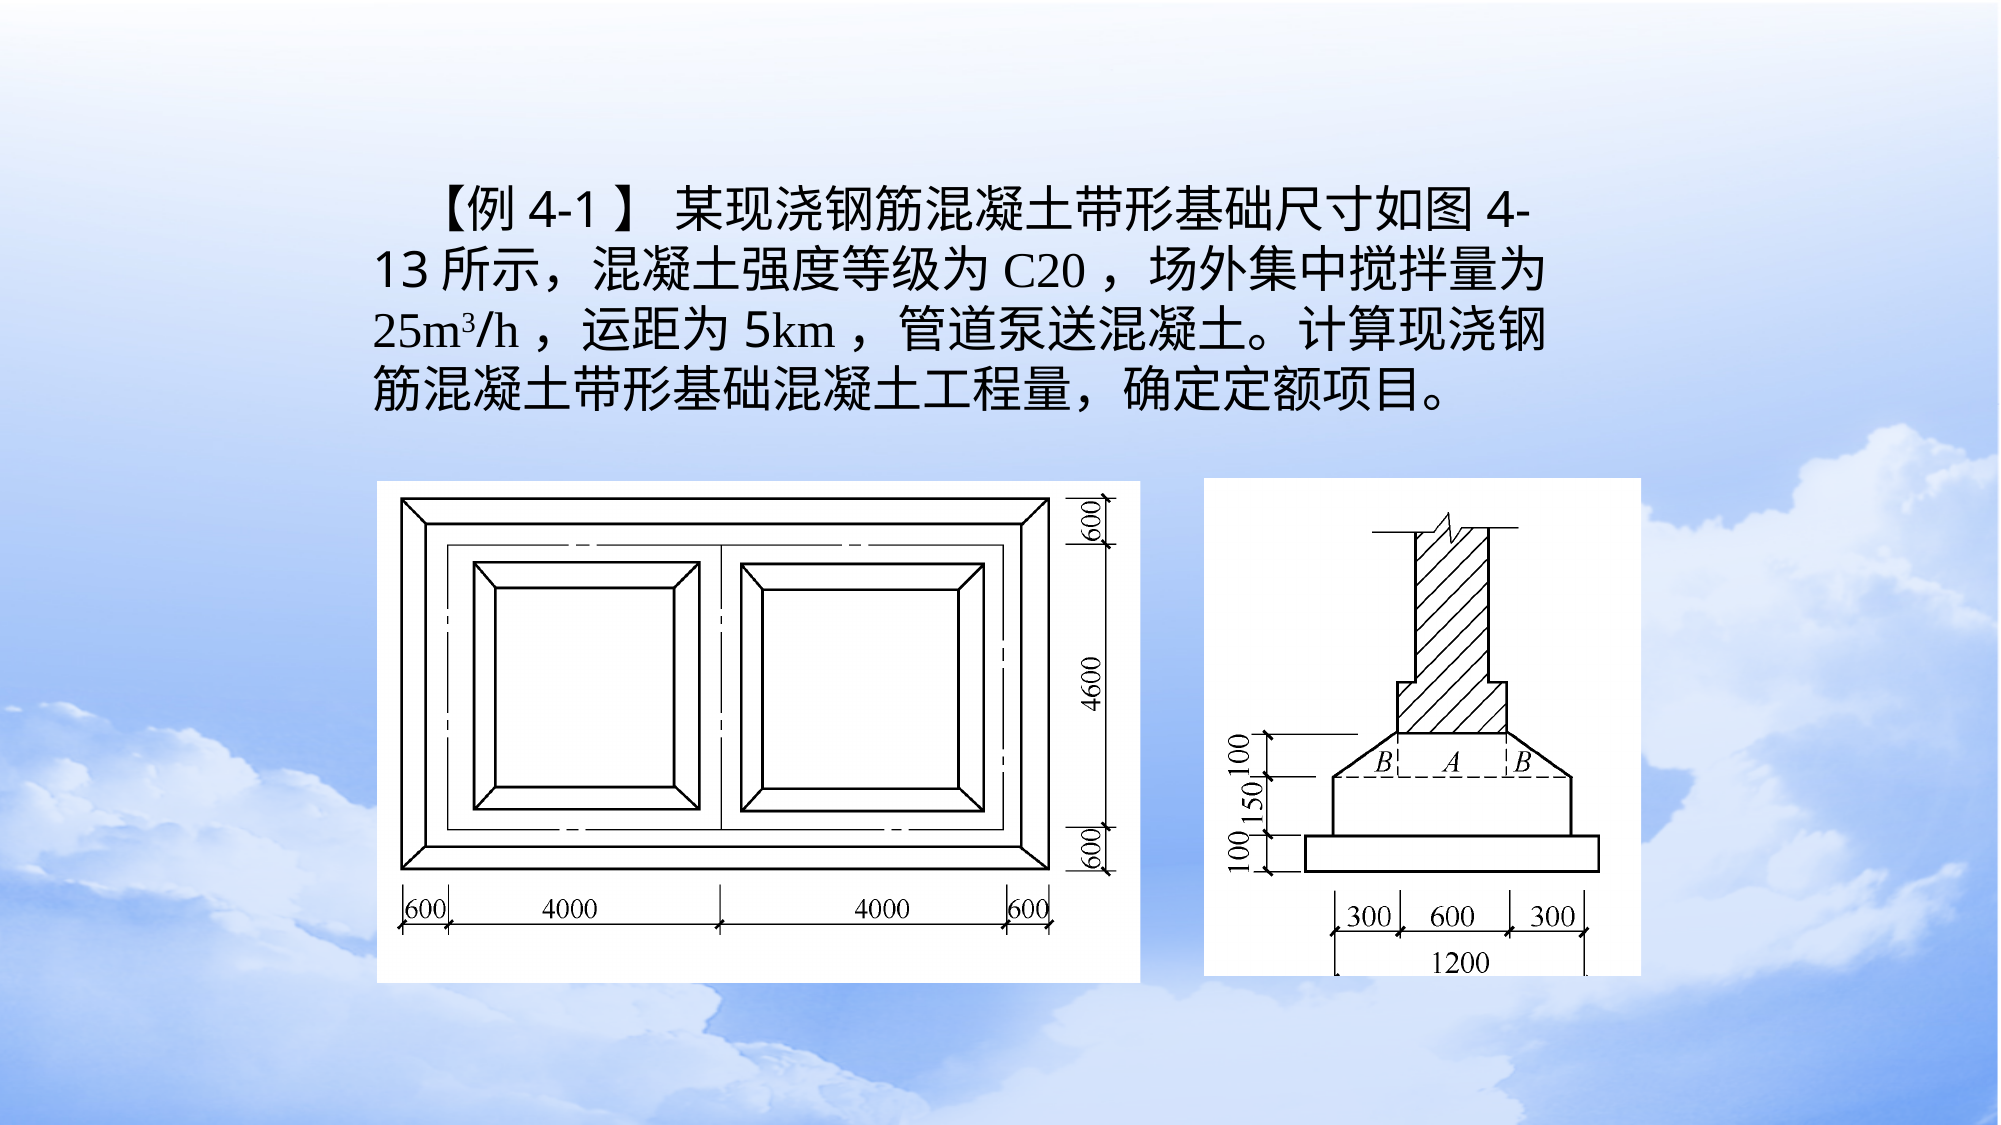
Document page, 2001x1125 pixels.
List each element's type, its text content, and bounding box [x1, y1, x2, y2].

picture [0, 0, 2001, 1125]
text_box 【例4-1】 某现浇钢筋混凝土带形基础尺寸如图4-13所示，混凝土强度等级为C20，场外集中搅拌量为25m3/h，运距为5km，管道泵送混凝土。计算现浇钢筋混凝土带形基础混凝土工程量，确定定额项目。 [357, 169, 1567, 425]
